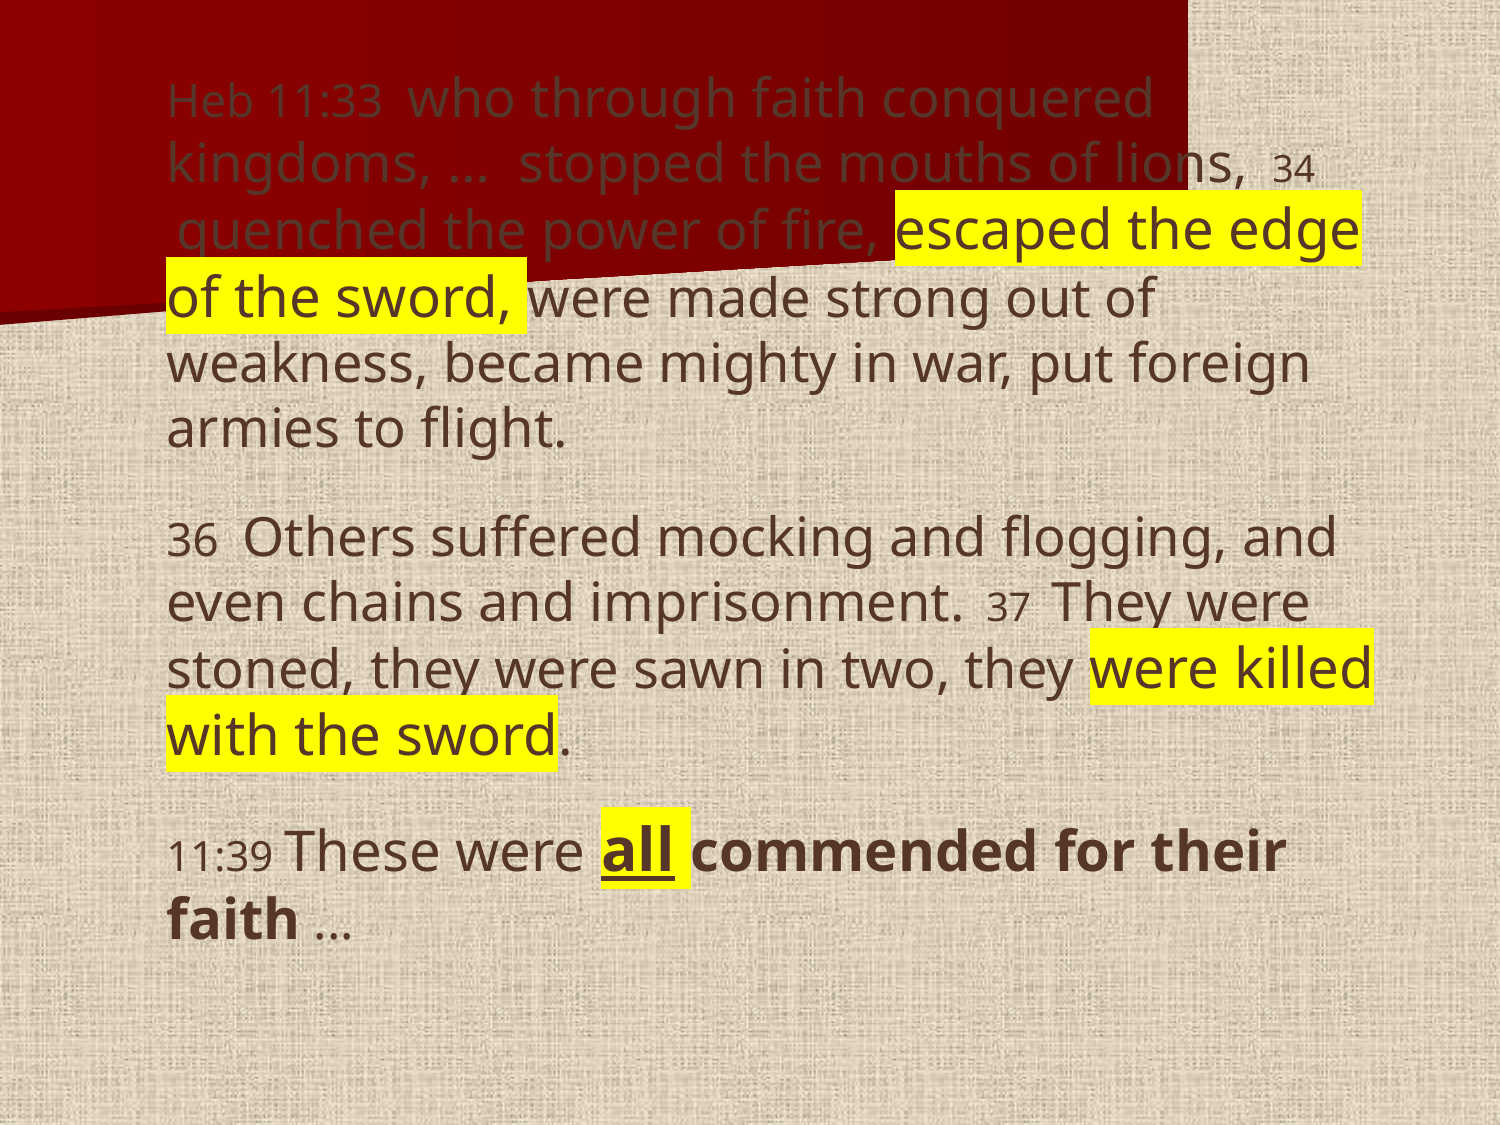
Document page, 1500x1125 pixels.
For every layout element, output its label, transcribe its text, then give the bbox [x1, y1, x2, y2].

list Heb 11:33 who through faith conquered kingdoms, … stopped the mouths of lions, 34 quenched the power of fire, escaped the edge of the sword, were made strong out of weakness, became mighty in war, put foreign armies to flight. 36 Others suffered mocking and flogging, and even chains and imprisonment. 37 They were stoned, they were sawn in two, they were killed with the sword. 11:39 These were all commended for their faith ... [151, 56, 1400, 994]
picture [0, 0, 1500, 1125]
